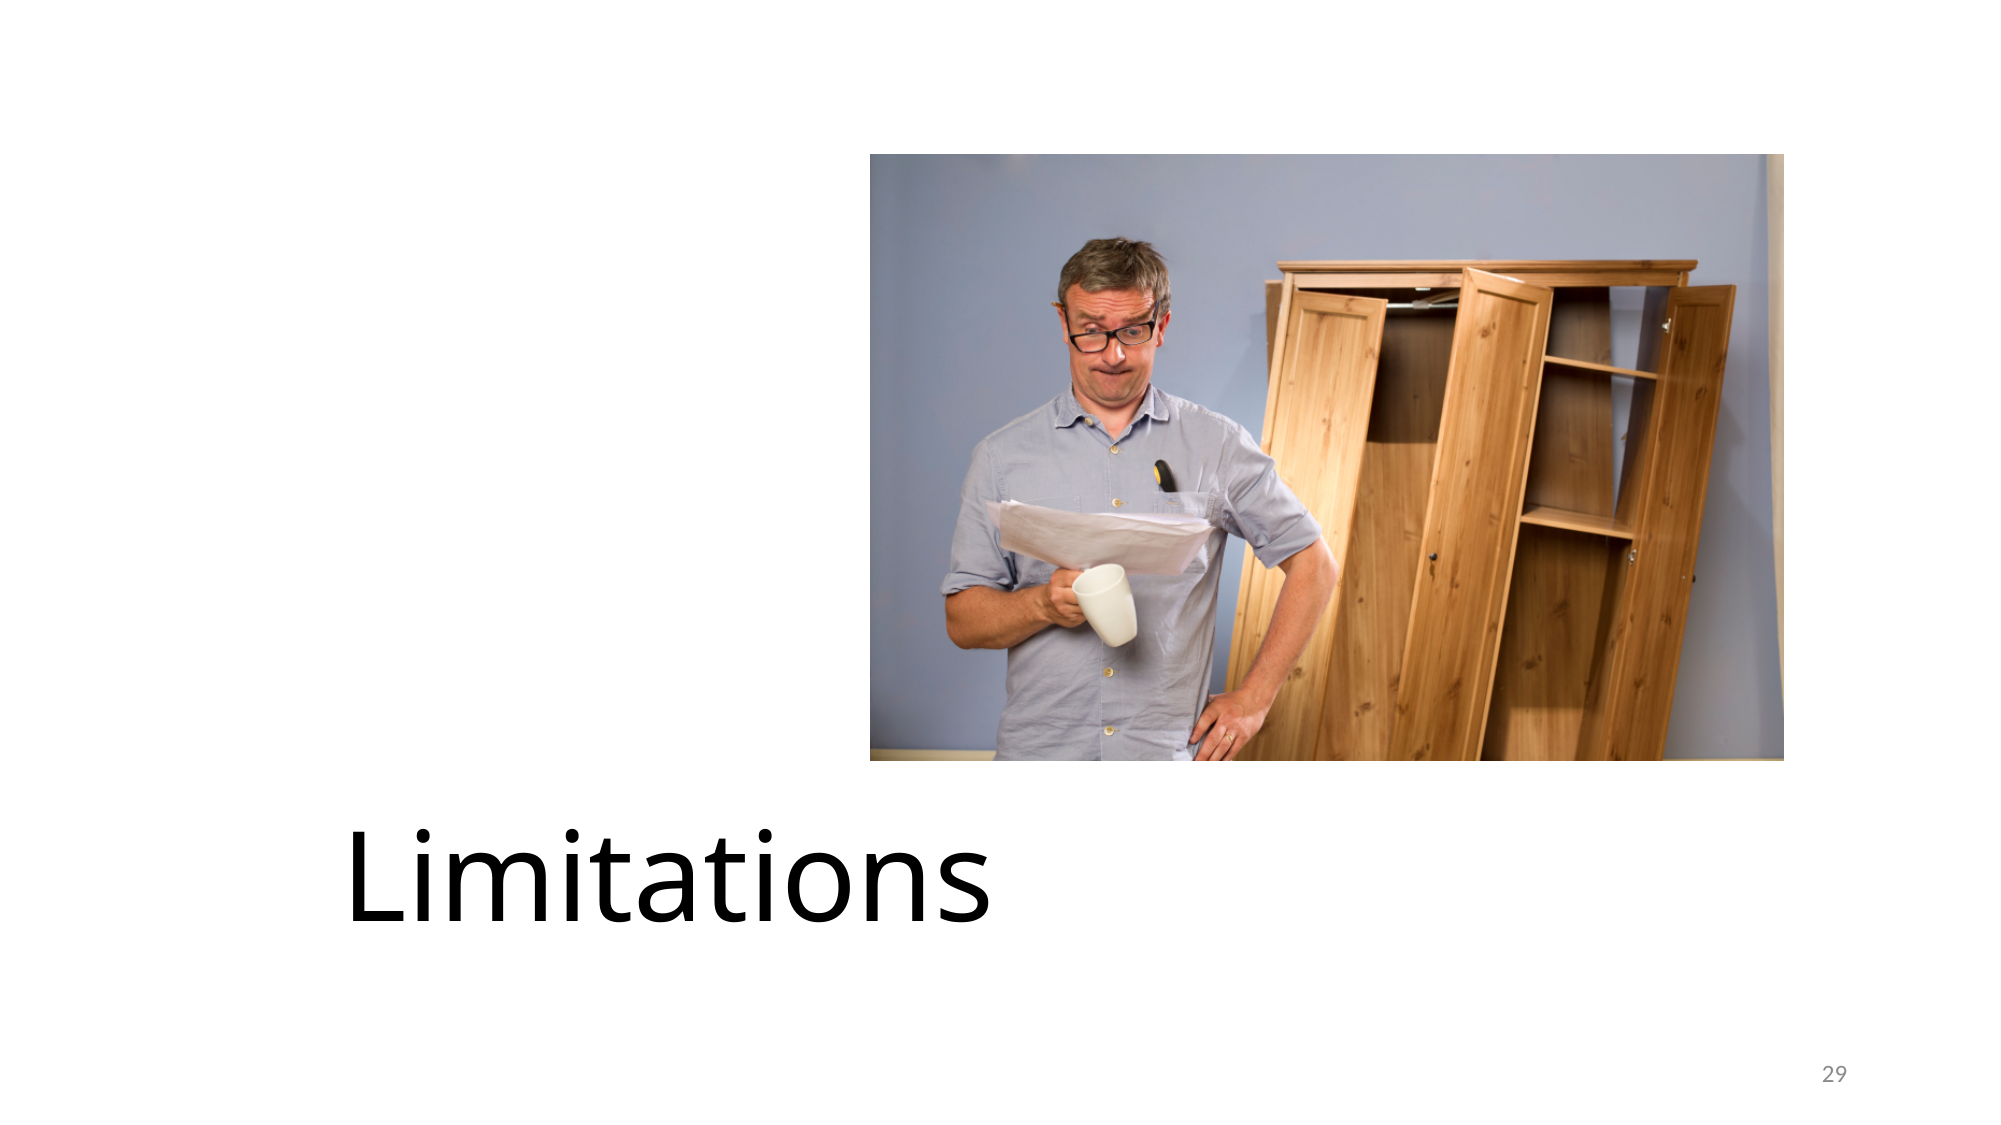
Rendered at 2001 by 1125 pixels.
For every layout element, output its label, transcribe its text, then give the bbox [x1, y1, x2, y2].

title Limitations [326, 795, 1707, 956]
picture [870, 154, 1784, 761]
slide_number 29 [1412, 1042, 1863, 1103]
